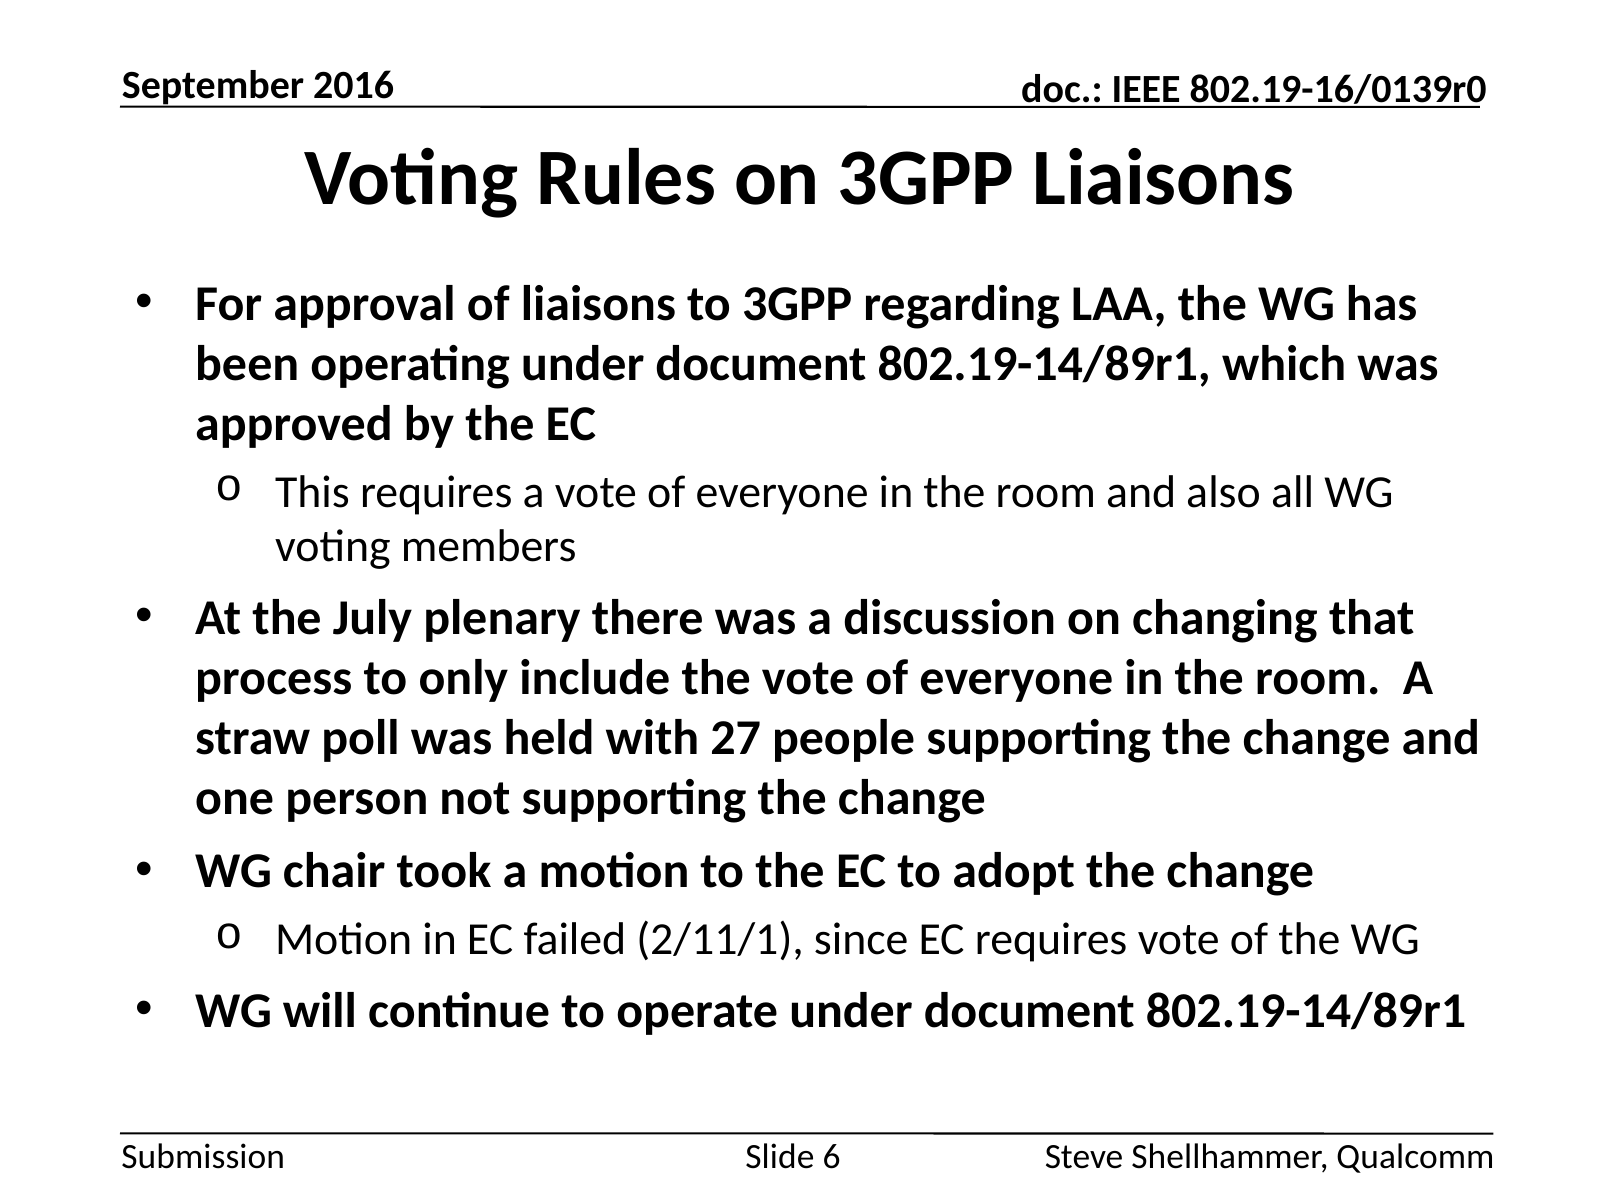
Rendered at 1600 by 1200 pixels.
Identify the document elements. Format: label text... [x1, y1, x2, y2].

title Voting Rules on 3GPP Liaisons [119, 107, 1480, 238]
slide_number Slide 6 [733, 1132, 854, 1197]
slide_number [121, 58, 451, 107]
list For approval of liaisons to 3GPP regarding LAA, the WG has been operating under document 802.19-14/89r1, which was approved by the EC This requires a vote of everyone in the room and also all WG voting members At the July plenary there was a discussion on changing that process to only include the vote of everyone in the room. A straw poll was held with 27 people supporting the change and one person not supporting the change WG chair took a motion to the EC to adopt the change Motion in EC failed (2/11/1), since EC requires vote of the WG WG will continue to operate under document 802.19-14/89r1 [119, 262, 1526, 1063]
footer Steve Shellhammer, Qualcomm [937, 1132, 1495, 1174]
